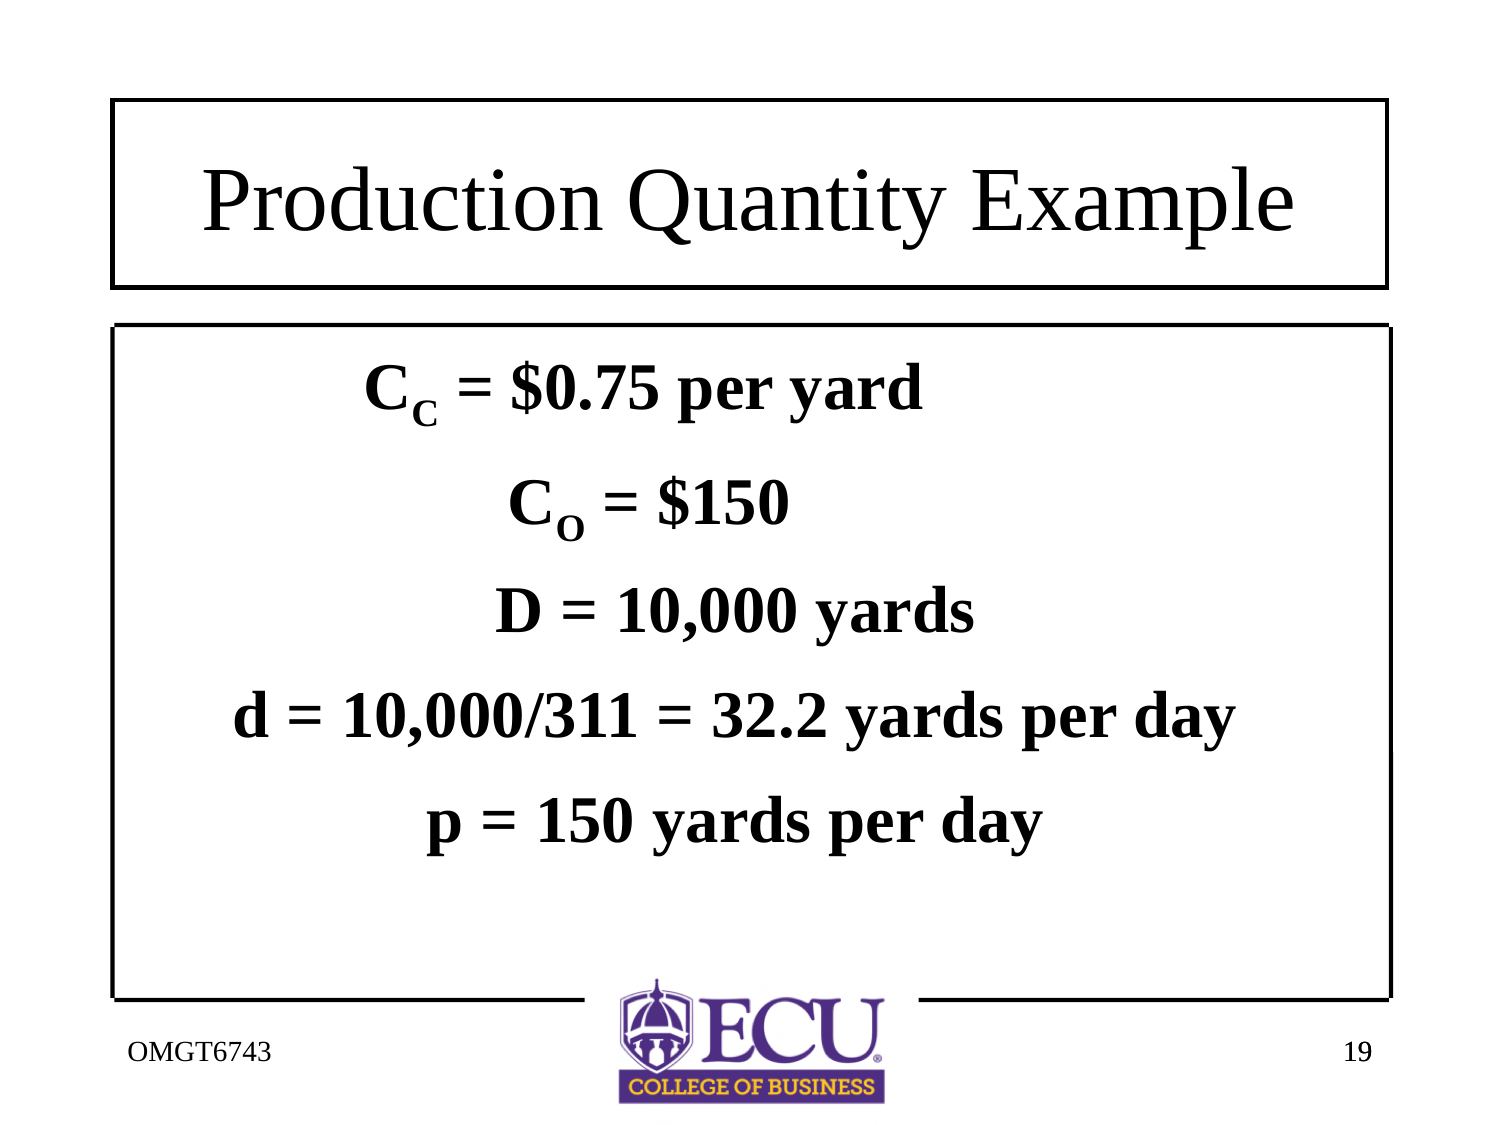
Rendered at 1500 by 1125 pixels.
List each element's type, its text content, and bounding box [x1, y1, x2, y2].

title Production Quantity Example [112, 99, 1388, 288]
list CC = $0.75 per yard CO = $150 D = 10,000 yards d = 10,000/311 = 32.2 yards per day p = 150 yards per day [116, 336, 1355, 903]
picture [611, 972, 889, 1125]
